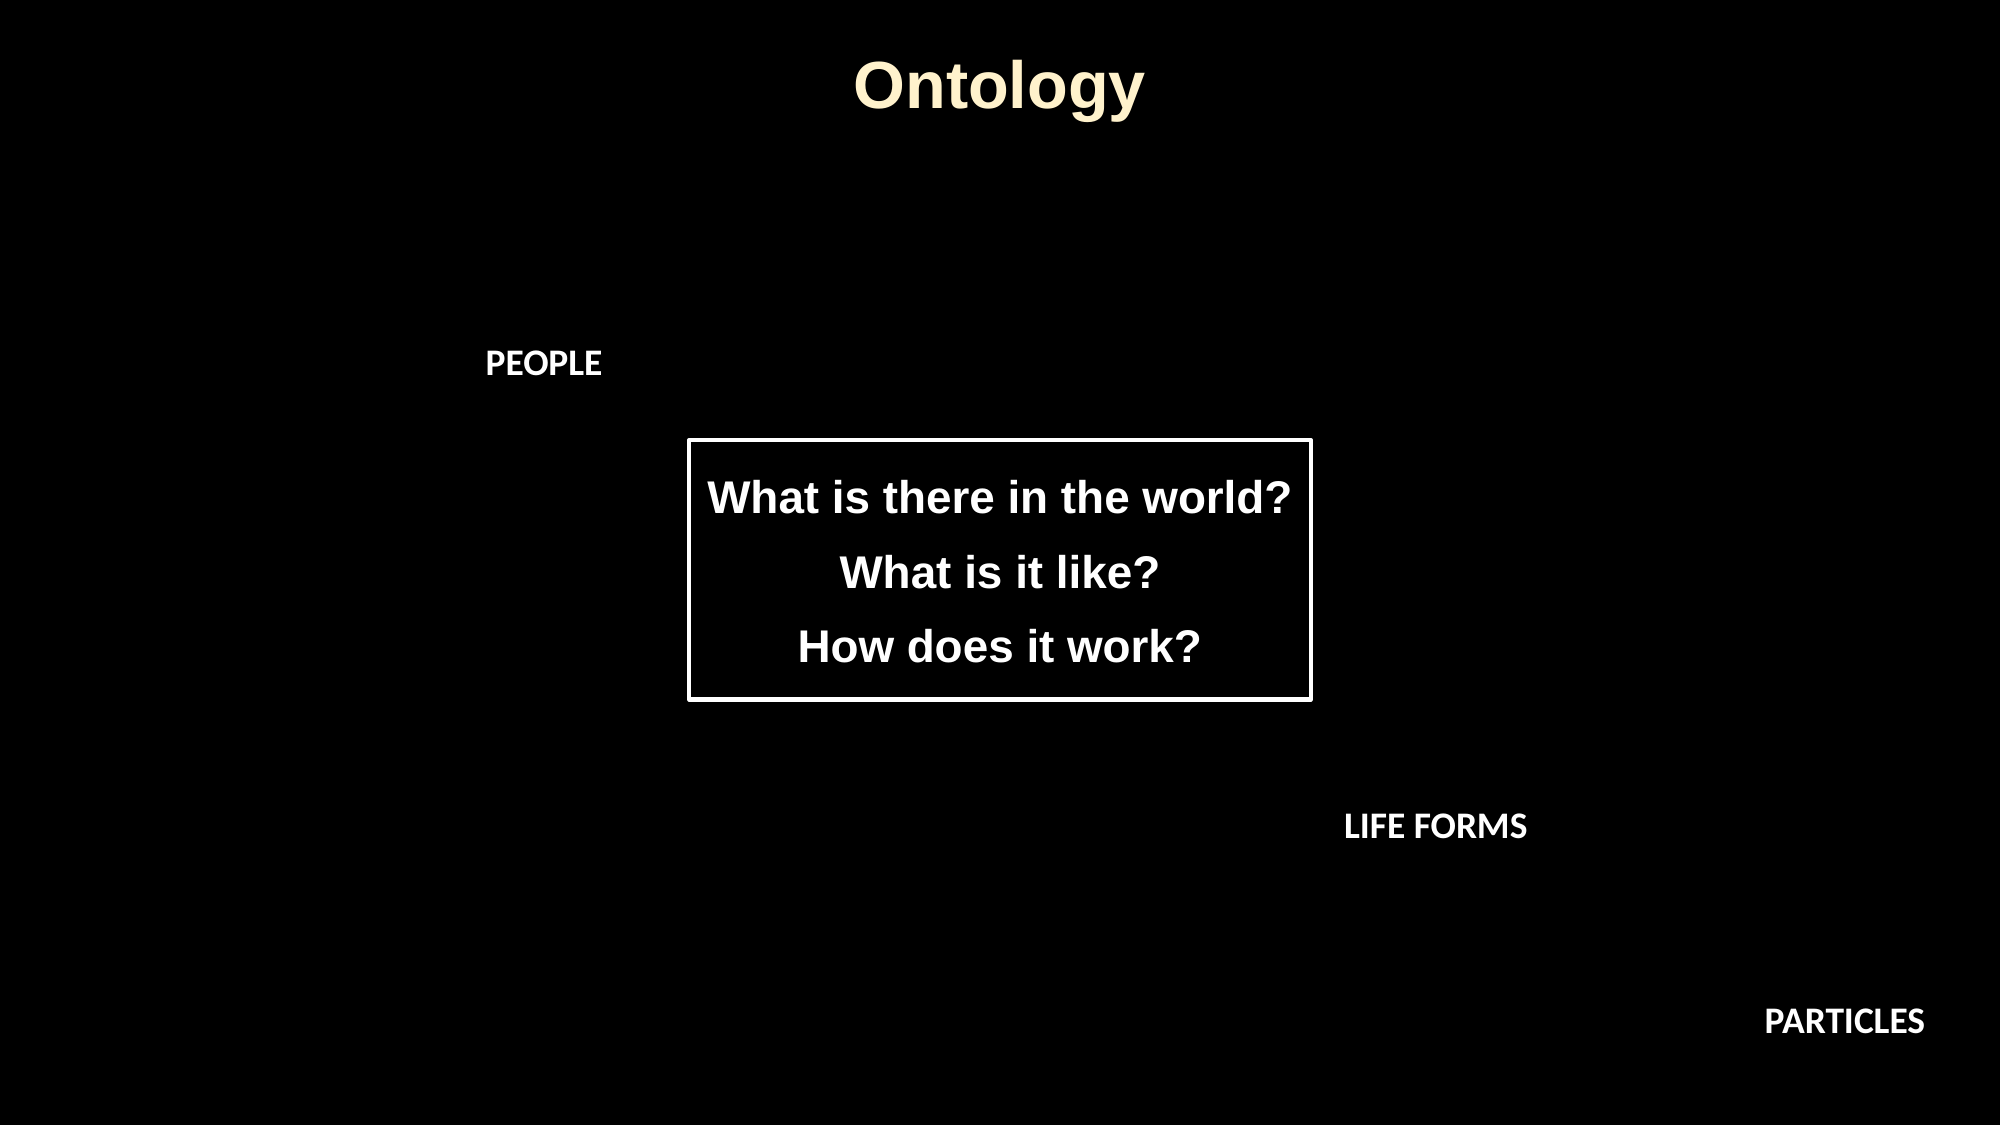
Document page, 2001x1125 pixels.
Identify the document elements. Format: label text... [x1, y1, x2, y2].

text_box PARTICLES [1719, 988, 1970, 1049]
text_box LIFE FORMS [1310, 793, 1561, 854]
text_box Ontology [0, 34, 2000, 130]
text_box What is there in the world? What is it like? How does it work? [689, 439, 1311, 700]
text_box PEOPLE [419, 330, 670, 390]
